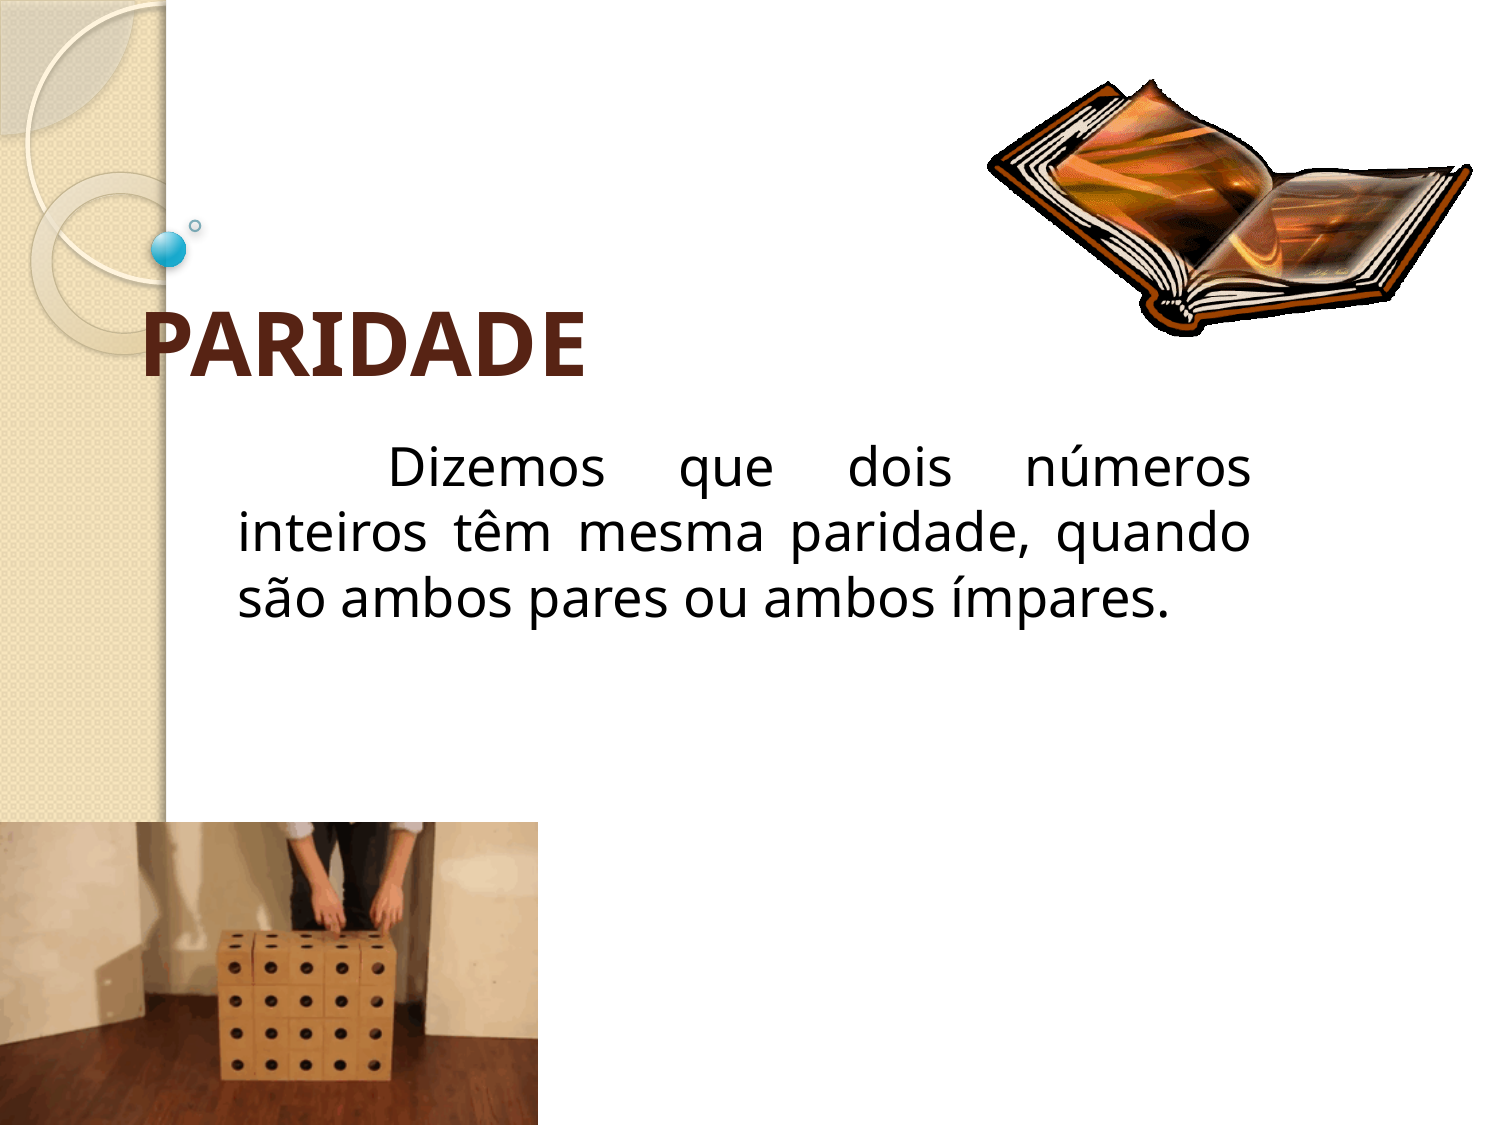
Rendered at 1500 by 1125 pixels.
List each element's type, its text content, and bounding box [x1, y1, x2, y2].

title PARIDADE [123, 160, 1399, 402]
subtitle Dizemos que dois números inteiros têm mesma paridade, quando são ambos pares ou ambos ímpares. [218, 432, 1269, 787]
picture [0, 822, 539, 1125]
picture [985, 0, 1475, 367]
